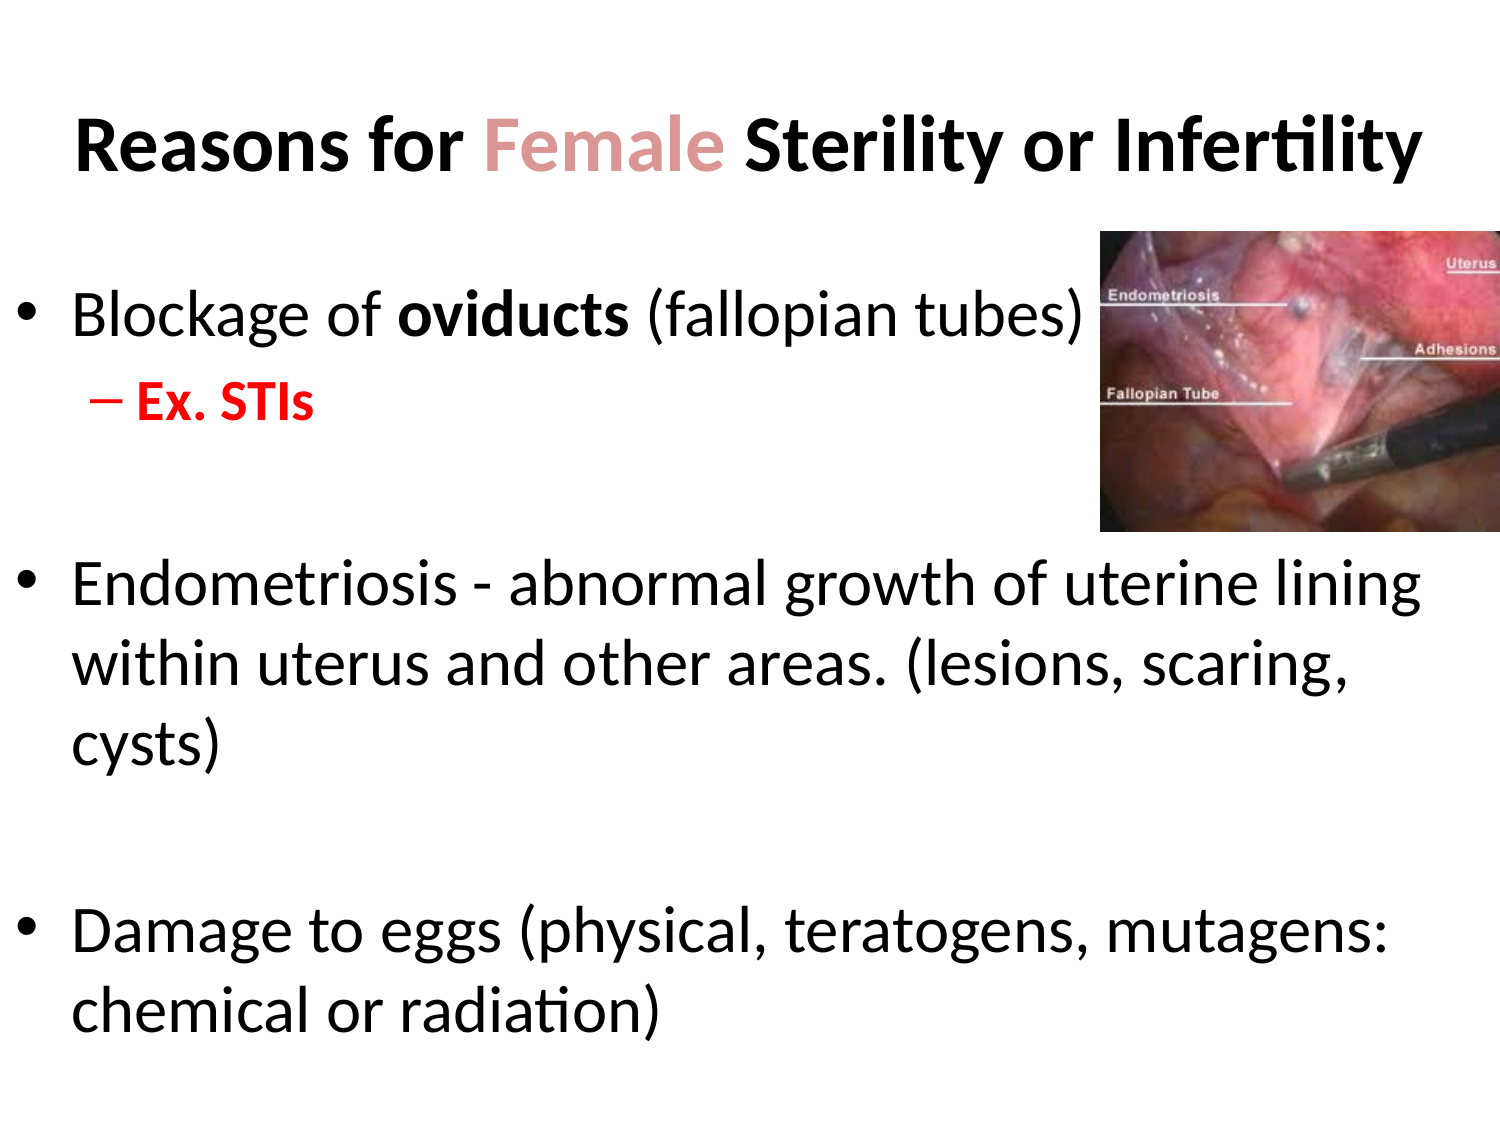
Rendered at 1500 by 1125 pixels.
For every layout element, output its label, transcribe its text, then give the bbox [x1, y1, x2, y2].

list Blockage of oviducts (fallopian tubes) Ex. STIs Endometriosis - abnormal growth of uterine lining within uterus and other areas. (lesions, scaring, cysts) Damage to eggs (physical, teratogens, mutagens: chemical or radiation) [0, 262, 1500, 1125]
picture [1099, 231, 1500, 532]
title Reasons for Female Sterility or Infertility [0, 45, 1500, 233]
